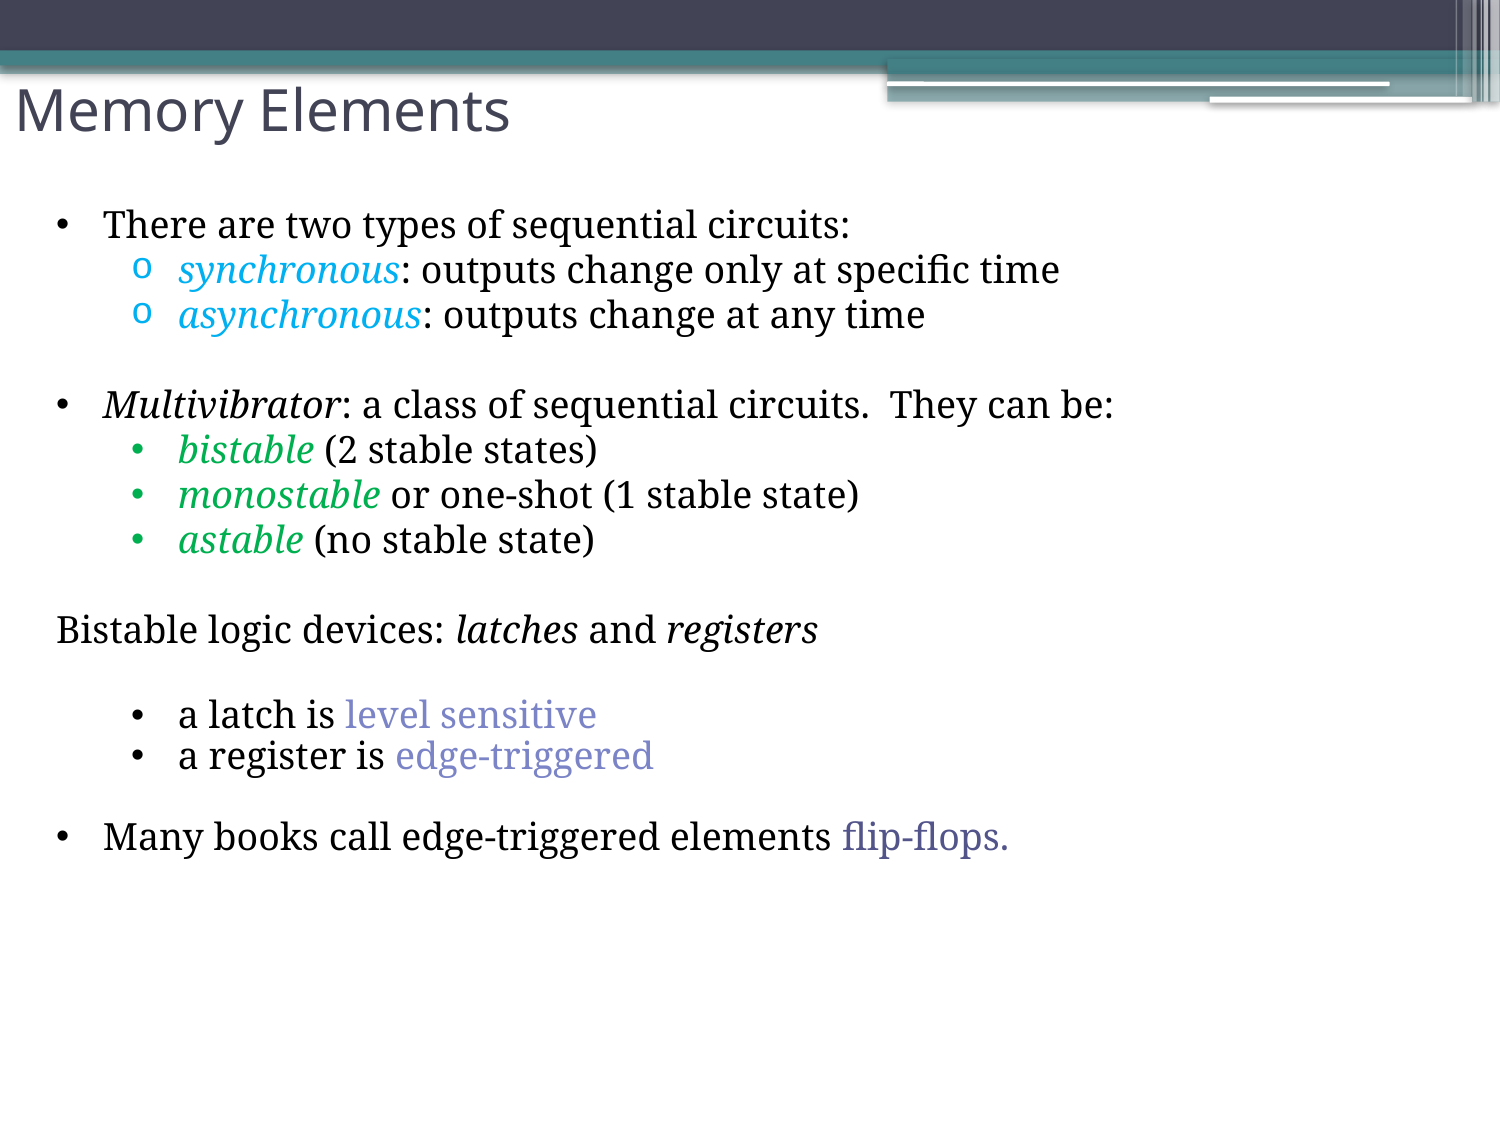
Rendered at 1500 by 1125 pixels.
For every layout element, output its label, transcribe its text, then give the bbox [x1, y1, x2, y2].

title Memory Elements [0, 66, 1350, 149]
text_box There are two types of sequential circuits: synchronous: outputs change only at specific time asynchronous: outputs change at any time Multivibrator: a class of sequential circuits. They can be: bistable (2 stable states) monostable or one-shot (1 stable state) astable (no stable state) Bistable logic devices: latches and registers a latch is level sensitive a register is edge-triggered Many books call edge-triggered elements flip-flops. [41, 149, 1424, 997]
